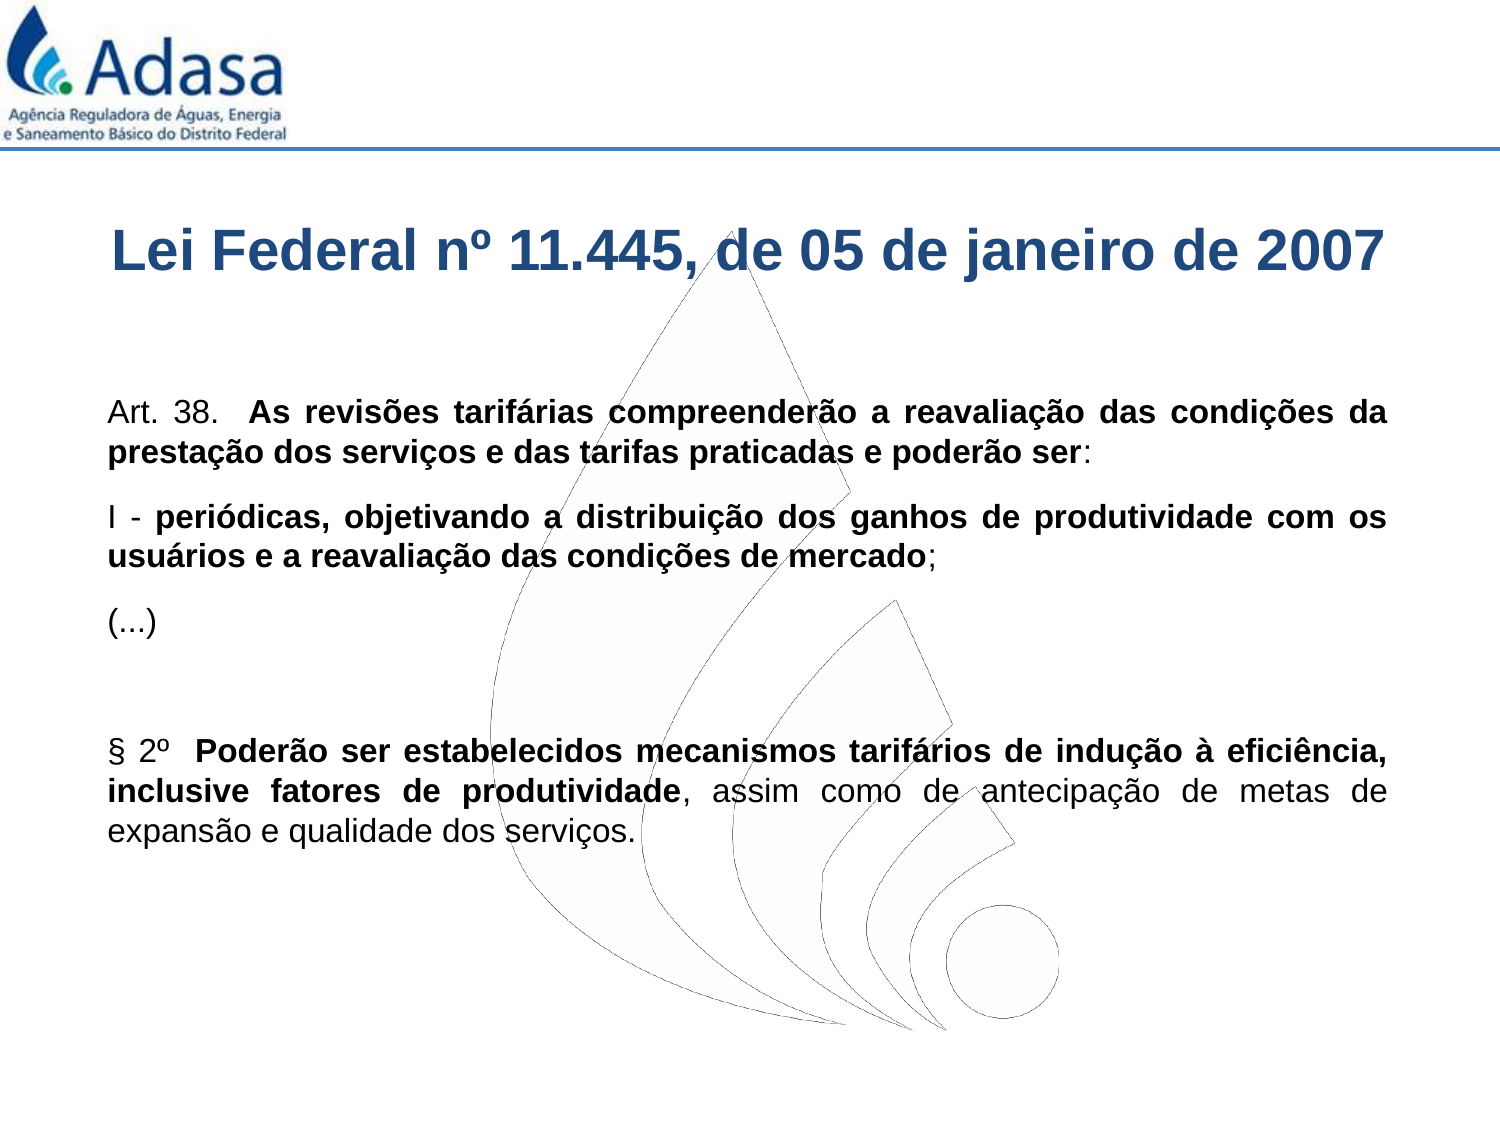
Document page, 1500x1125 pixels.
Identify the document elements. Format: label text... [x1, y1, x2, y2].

picture [0, 0, 290, 146]
picture [489, 231, 1059, 1031]
text_box Art. 38. As revisões tarifárias compreenderão a reavaliação das condições da prestação dos serviços e das tarifas praticadas e poderão ser: I - periódicas, objetivando a distribuição dos ganhos de produtividade com os usuários e a reavaliação das condições de mercado; (...) § 2º Poderão ser estabelecidos mecanismos tarifários de indução à eficiência, inclusive fatores de produtividade, assim como de antecipação de metas de expansão e qualidade dos serviços. [92, 317, 484, 857]
text_box Art. 38. As revisões tarifárias compreenderão a reavaliação das condições da prestação dos serviços e das tarifas praticadas e poderão ser: I - periódicas, objetivando a distribuição dos ganhos de produtividade com os usuários e a reavaliação das condições de mercado; (...) § 2º Poderão ser estabelecidos mecanismos tarifários de indução à eficiência, inclusive fatores de produtividade, assim como de antecipação de metas de expansão e qualidade dos serviços. [1063, 317, 1404, 857]
text_box Lei Federal nº 11.445, de 05 de janeiro de 2007 [29, 204, 1471, 290]
